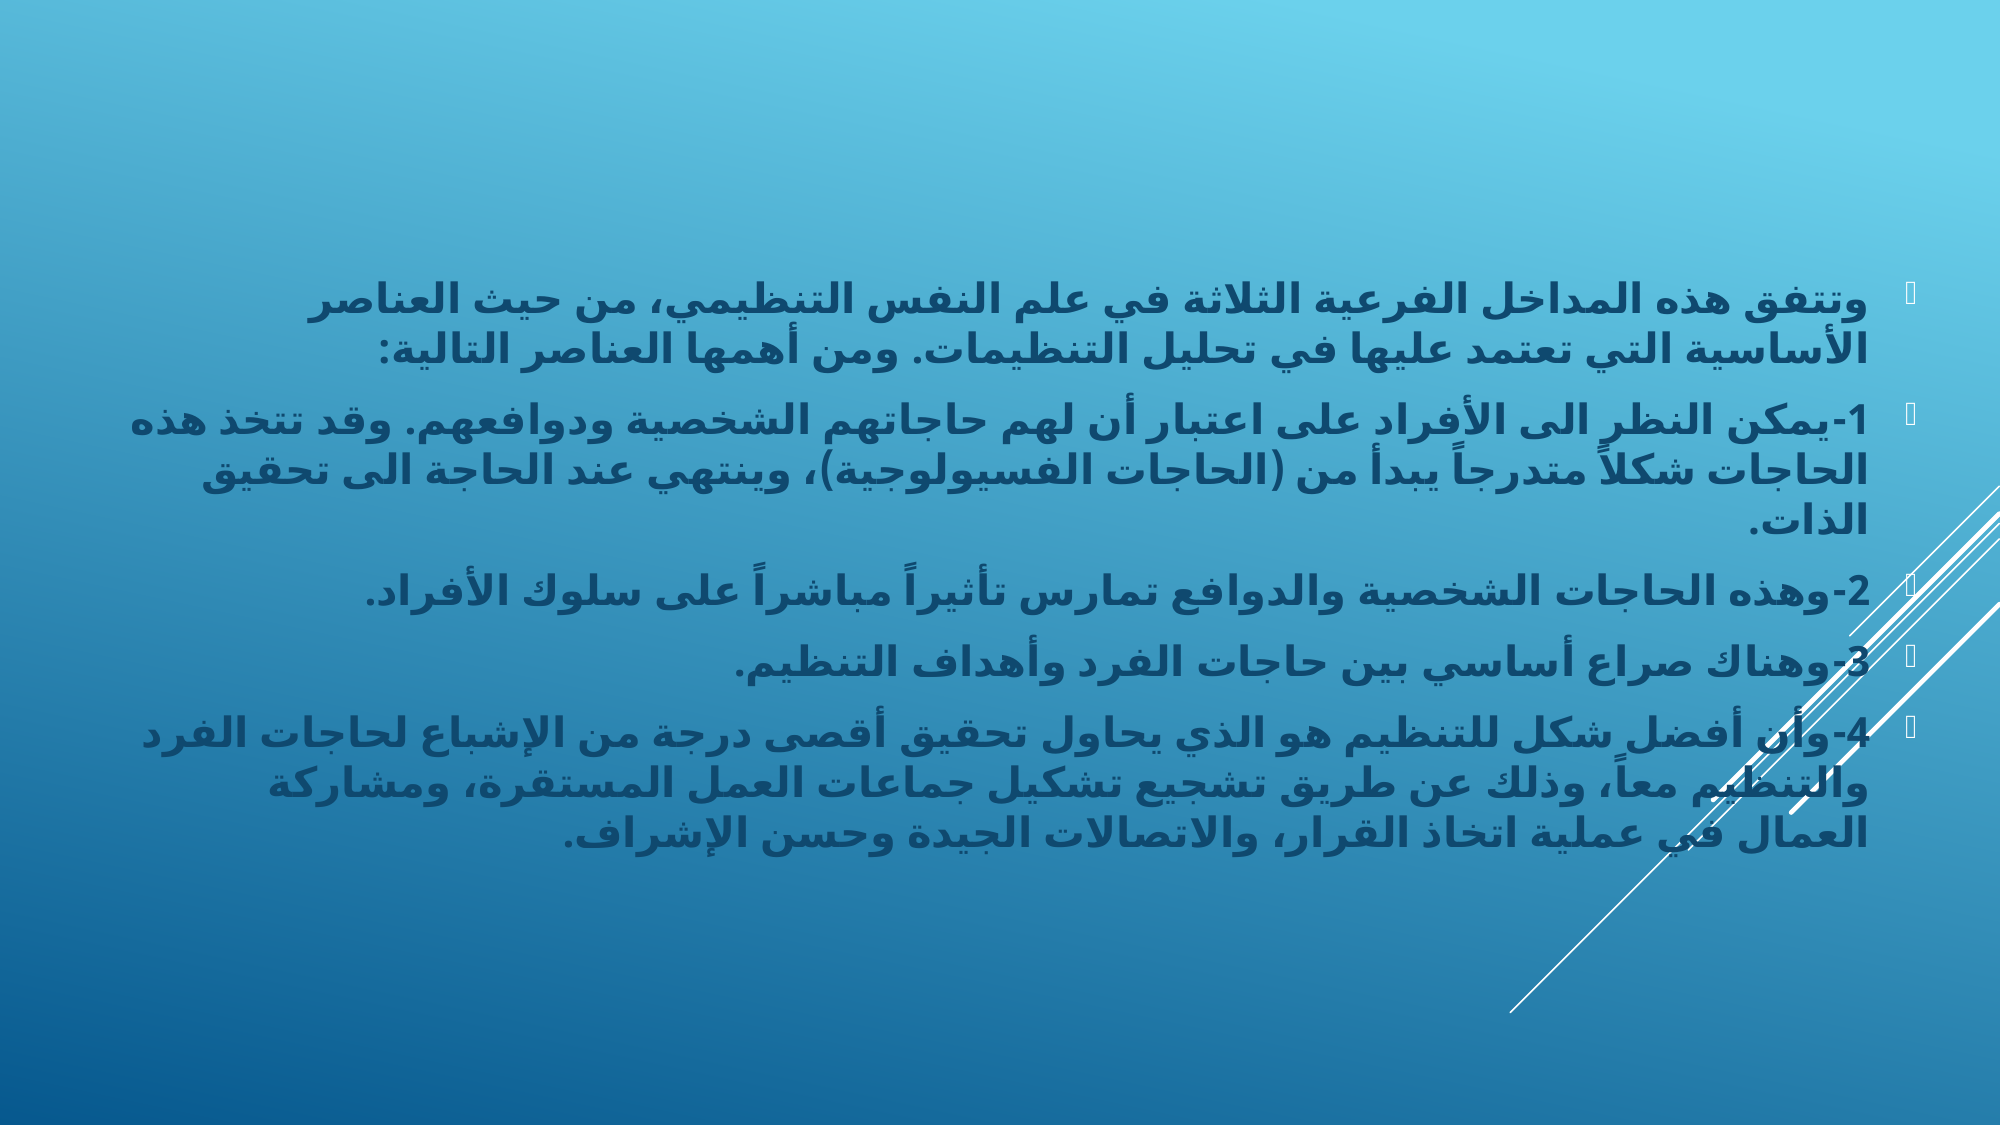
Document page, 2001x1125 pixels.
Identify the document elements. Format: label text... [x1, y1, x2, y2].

list وتتفق هذه المداخل الفرعية الثلاثة في علم النفس التنظيمي، من حيث العناصر الأساسية التي تعتمد عليها في تحليل التنظيمات. ومن أهمها العناصر التالية: 1- يمكن النظر الى الأفراد على اعتبار أن لهم حاجاتهم الشخصية ودوافعهم. وقد تتخذ هذه الحاجات شكلاً متدرجاً يبدأ من (الحاجات الفسيولوجية)، وينتهي عند الحاجة الى تحقيق الذات. 2- وهذه الحاجات الشخصية والدوافع تمارس تأثيراً مباشراً على سلوك الأفراد. 3- وهناك صراع أساسي بين حاجات الفرد وأهداف التنظيم. 4- وأن أفضل شكل للتنظيم هو الذي يحاول تحقيق أقصى درجة من الإشباع لحاجات الفرد والتنظيم معاً، وذلك عن طريق تشجيع تشكيل جماعات العمل المستقرة، ومشاركة العمال في عملية اتخاذ القرار، والاتصالات الجيدة وحسن الإشراف. [112, 112, 1933, 1086]
